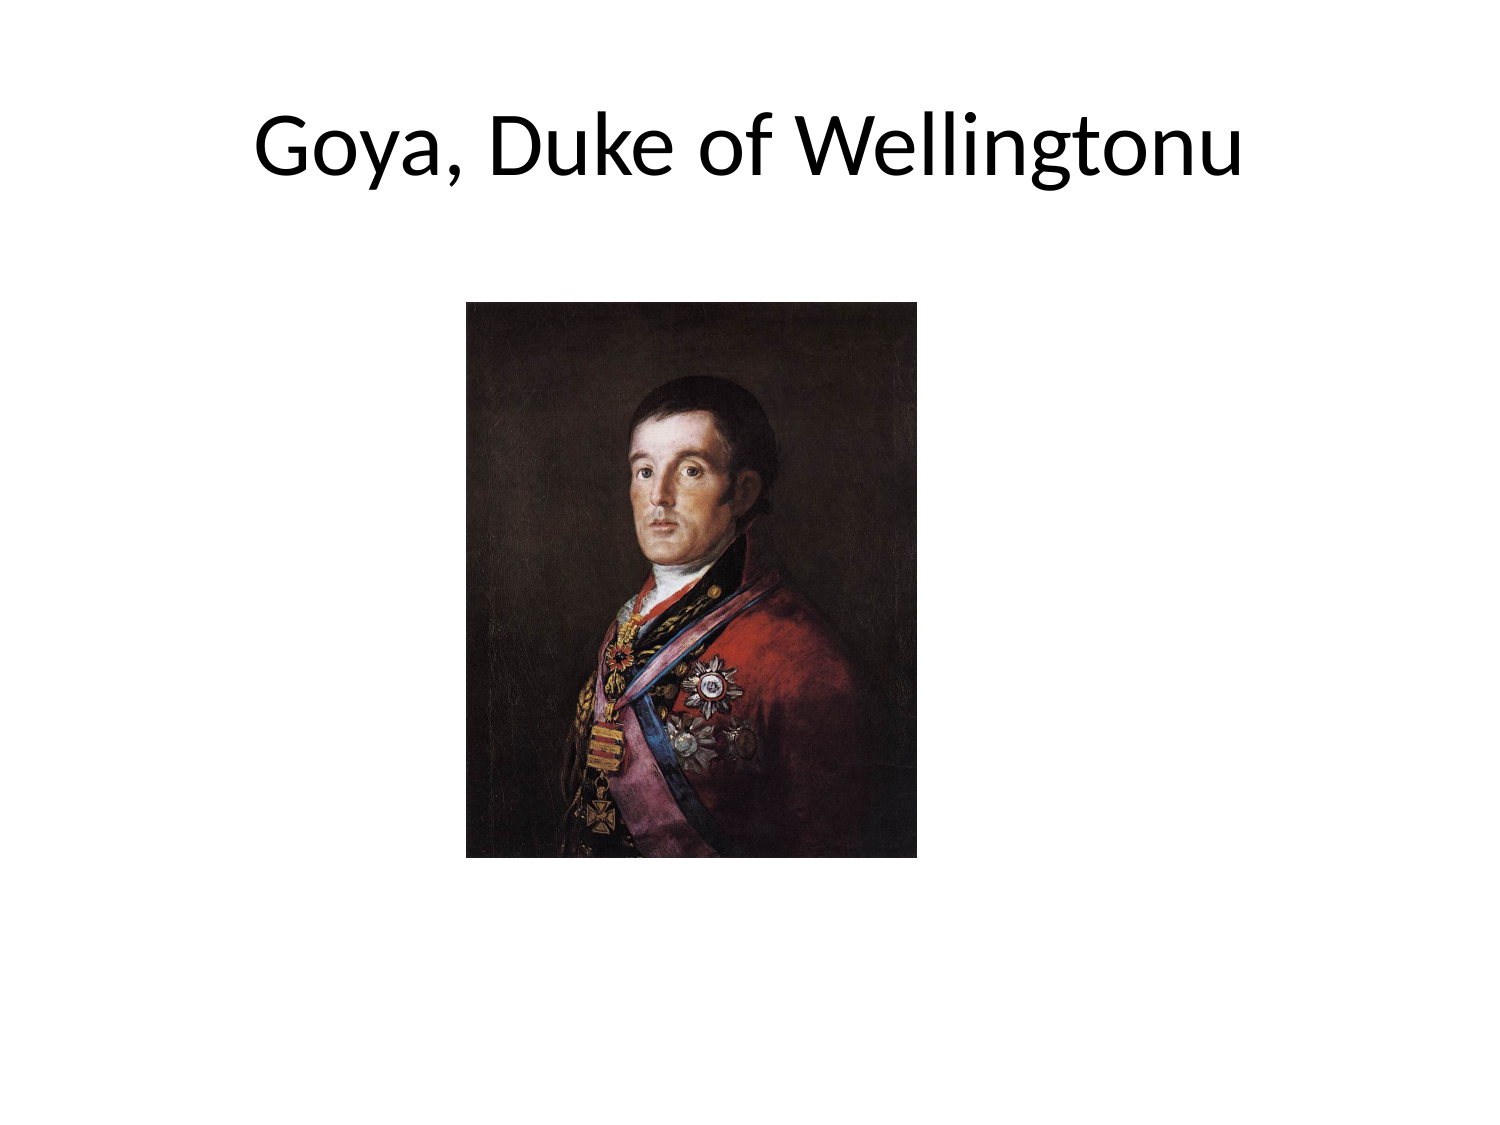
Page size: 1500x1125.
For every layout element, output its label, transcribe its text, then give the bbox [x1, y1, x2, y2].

title Goya, Duke of Wellingtonu [74, 44, 1426, 233]
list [466, 302, 917, 859]
